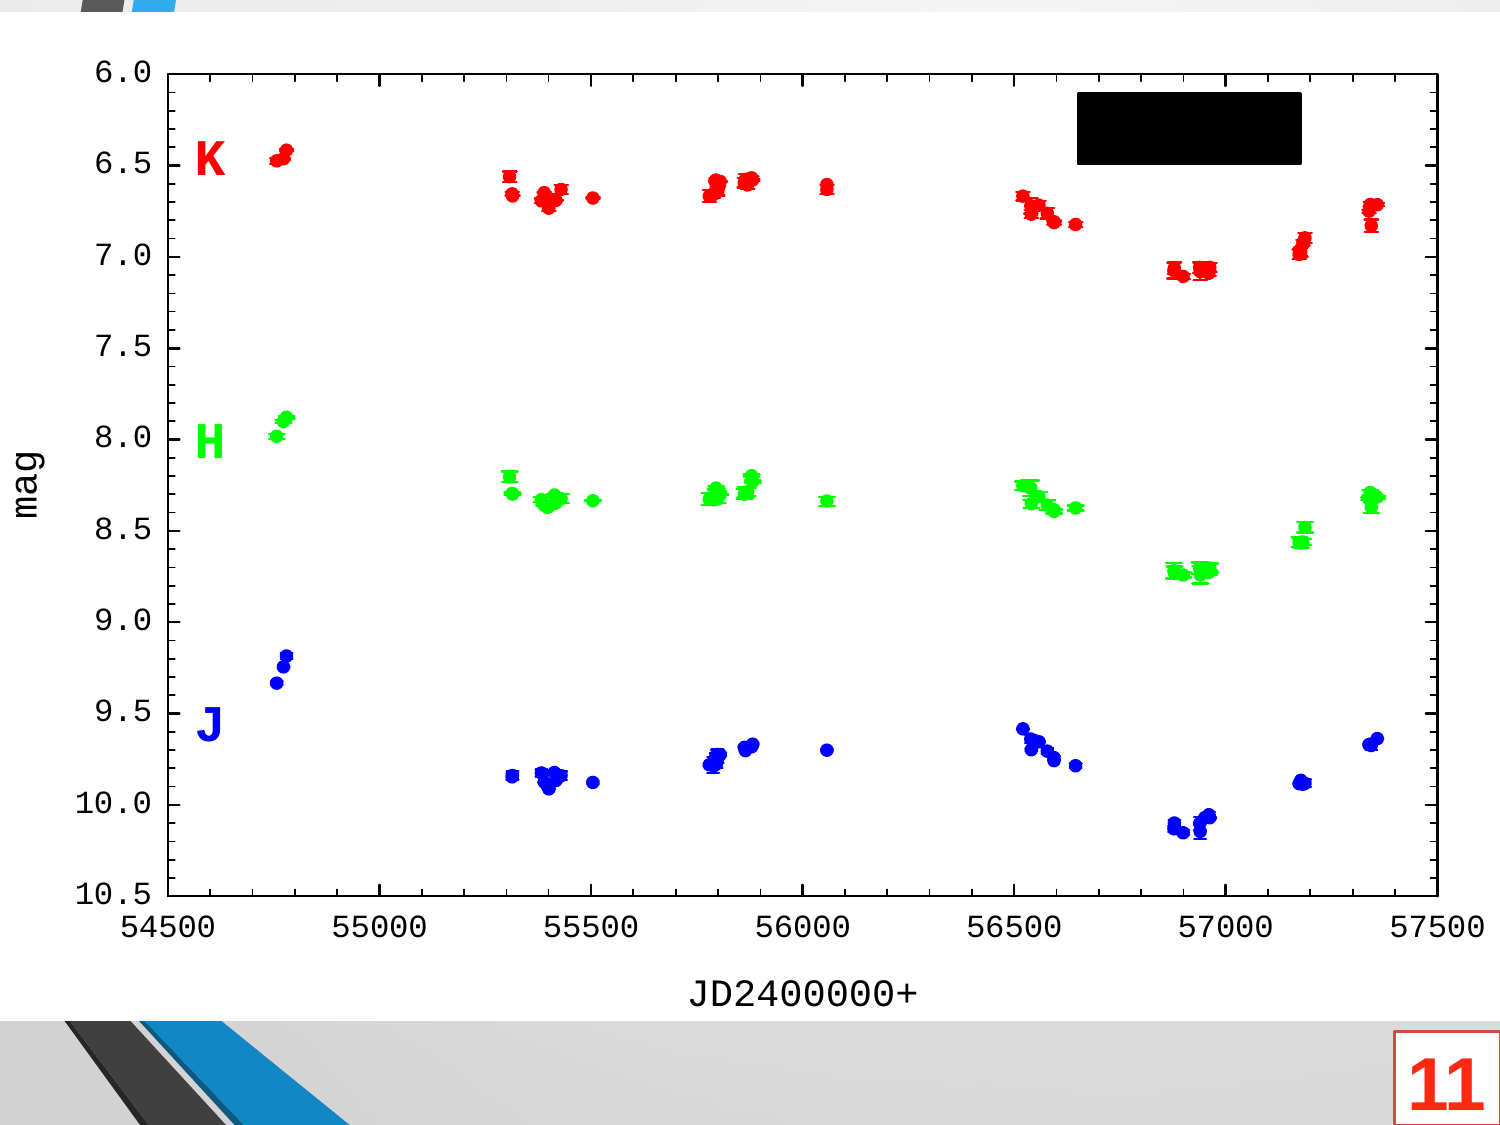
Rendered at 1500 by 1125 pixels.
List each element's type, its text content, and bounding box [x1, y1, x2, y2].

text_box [0, 11, 1500, 1022]
text_box 11 [1393, 1030, 1500, 1125]
